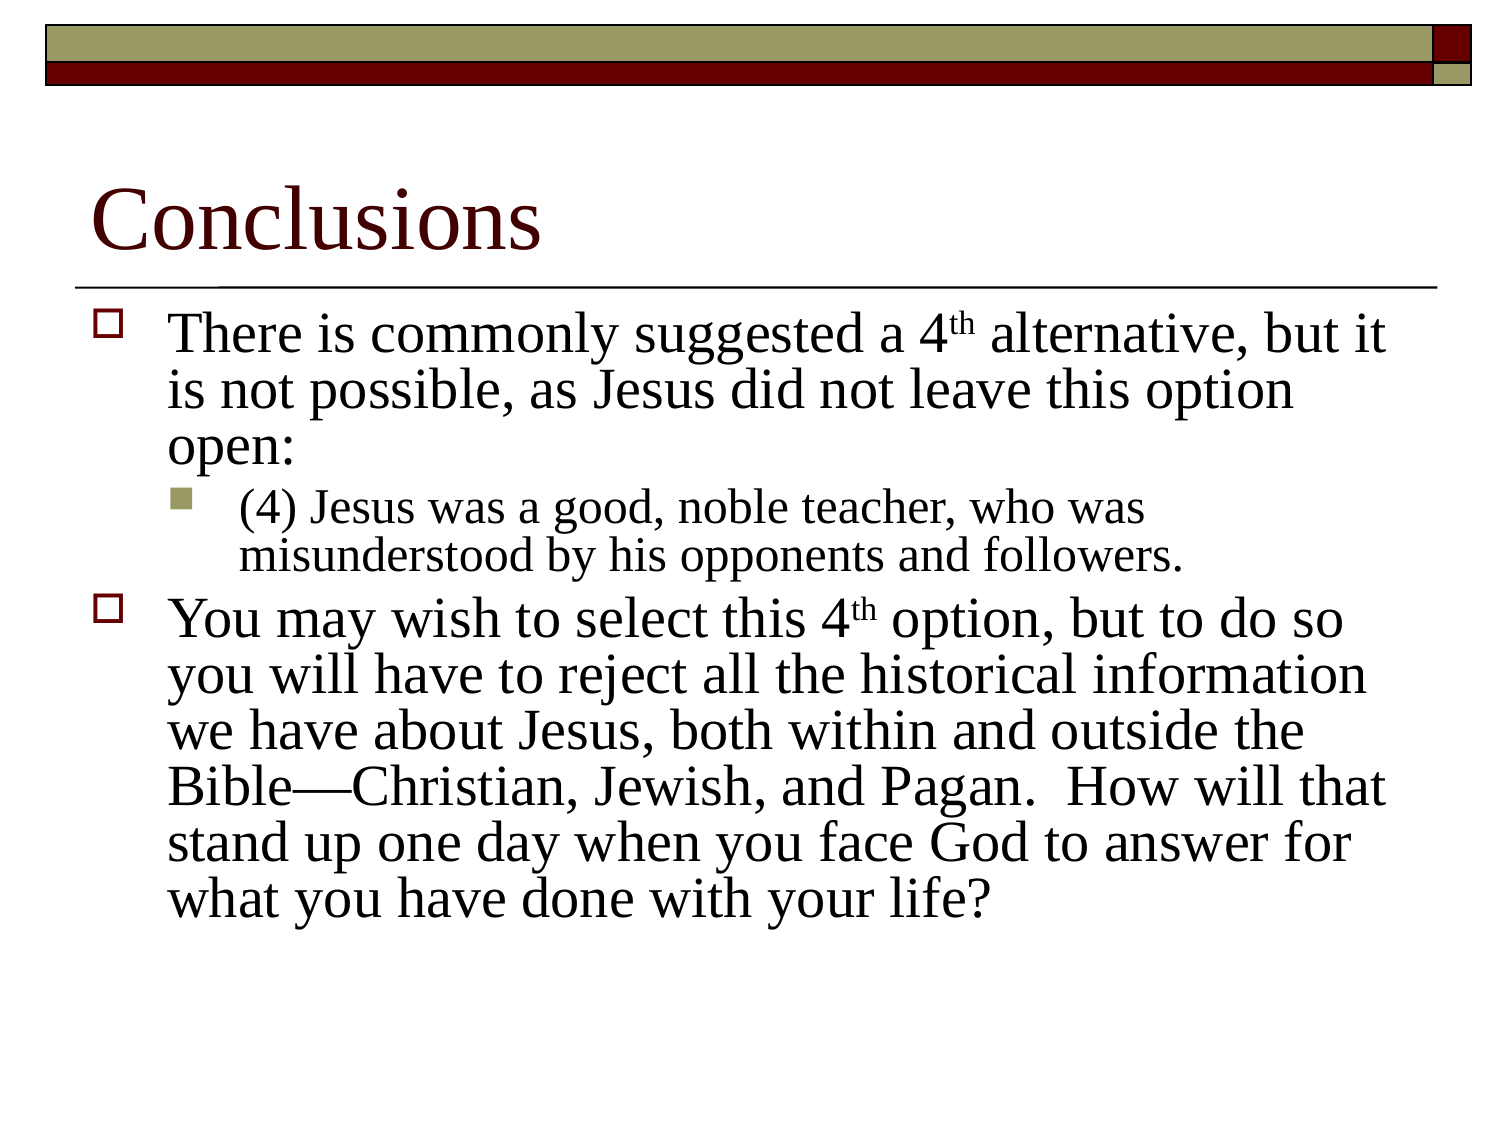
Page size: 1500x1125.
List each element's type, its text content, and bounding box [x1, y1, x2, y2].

title Conclusions [75, 87, 1425, 275]
list There is commonly suggested a 4th alternative, but it is not possible, as Jesus did not leave this option open: (4) Jesus was a good, noble teacher, who was misunderstood by his opponents and followers. You may wish to select this 4th option, but to do so you will have to reject all the historical information we have about Jesus, both within and outside the Bible—Christian, Jewish, and Pagan. How will that stand up one day when you face God to answer for what you have done with your life? [75, 299, 1425, 1006]
